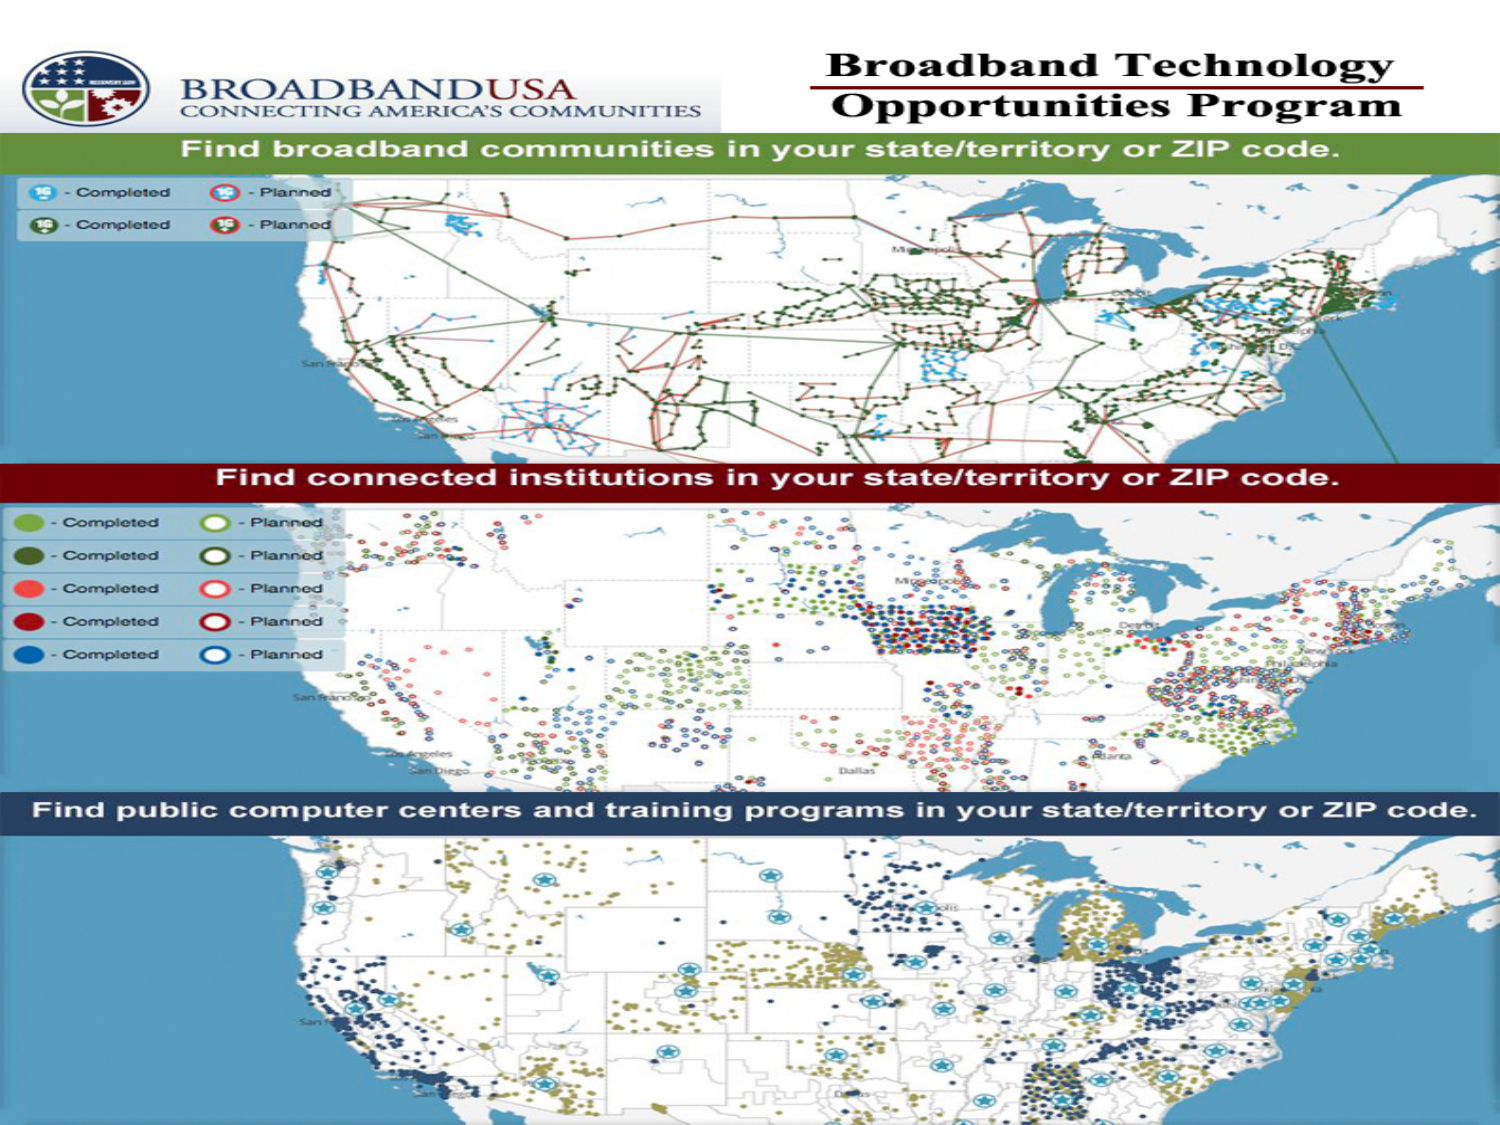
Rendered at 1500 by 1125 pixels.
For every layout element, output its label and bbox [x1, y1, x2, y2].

list [0, 0, 1500, 1125]
